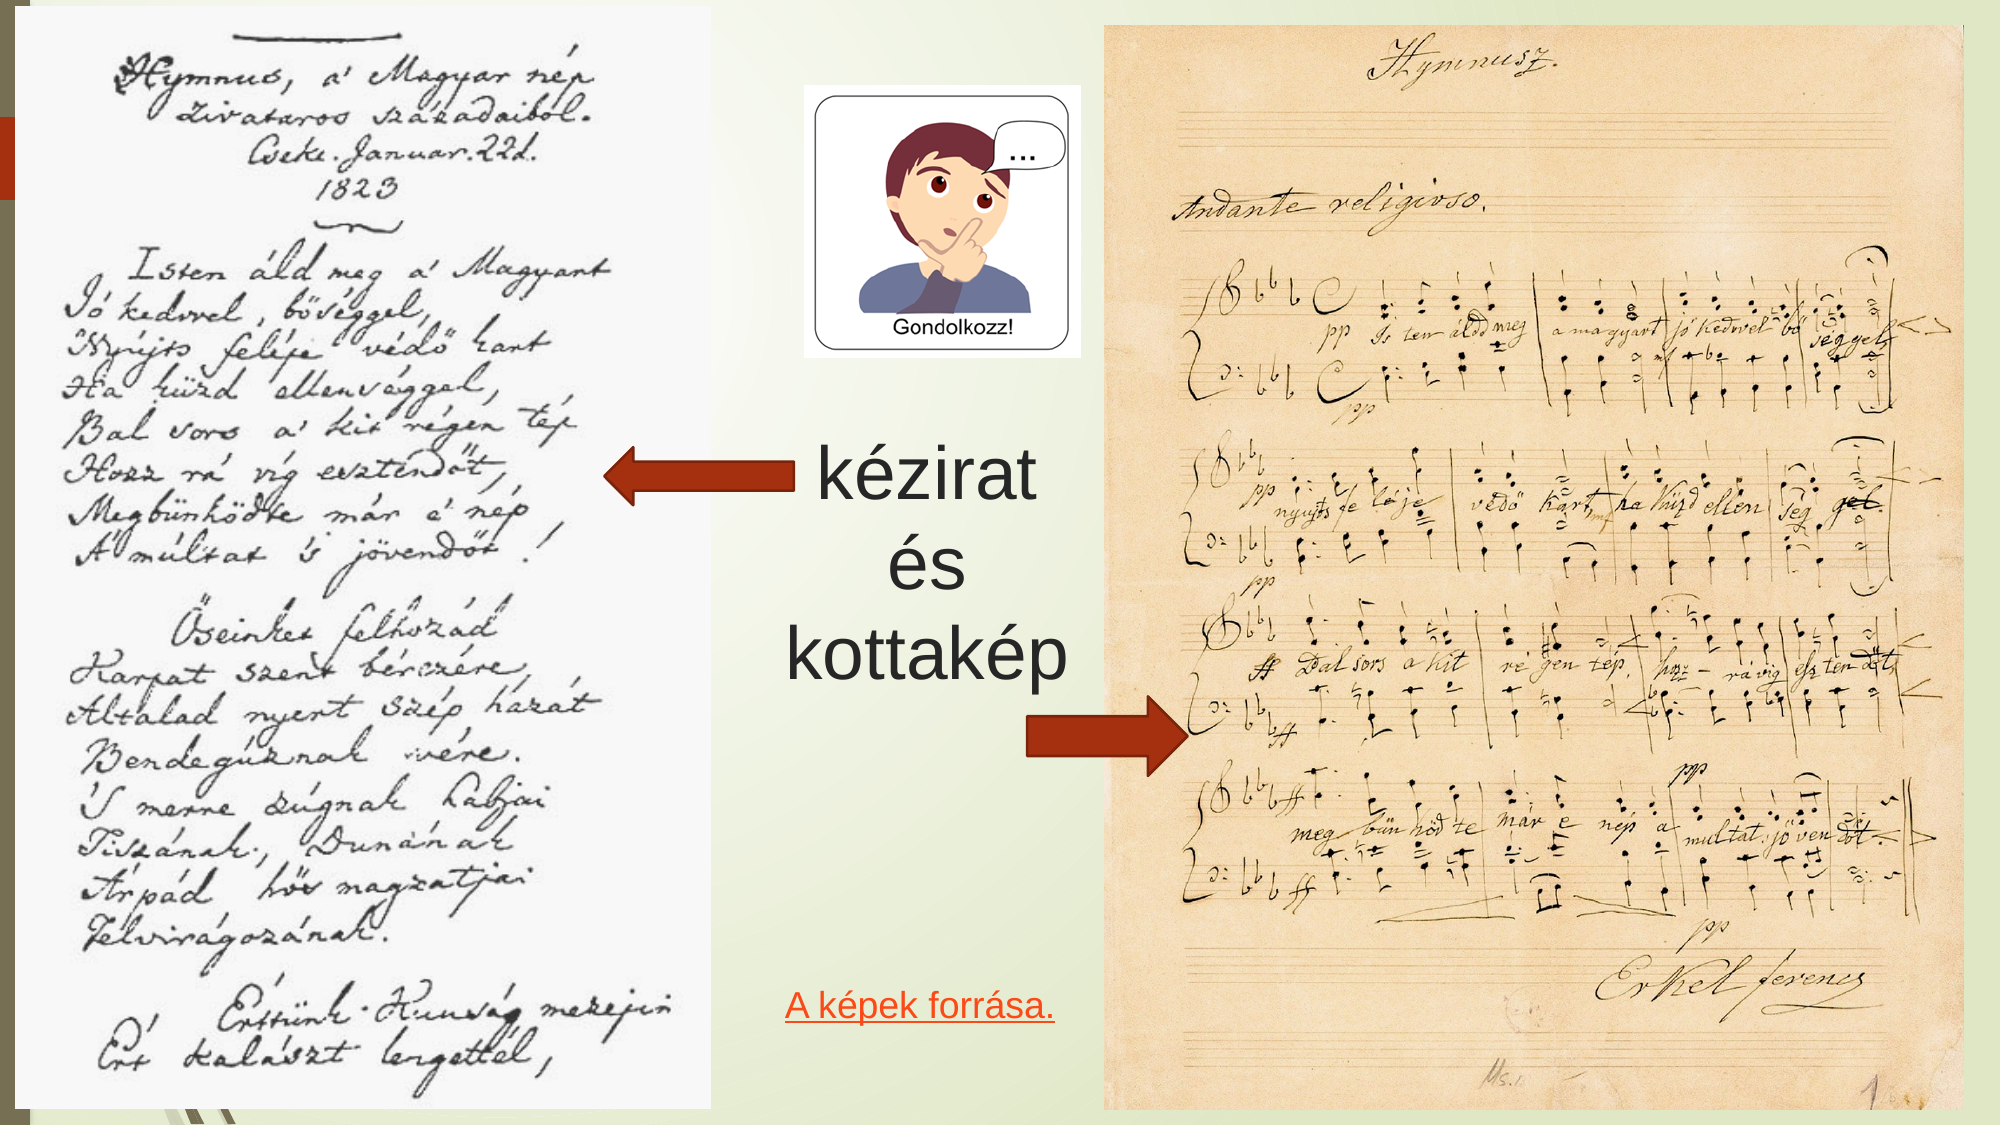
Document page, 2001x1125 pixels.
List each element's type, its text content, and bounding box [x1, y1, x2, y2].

text_box A képek forrása. [770, 974, 1099, 1034]
text_box [715, 460, 796, 492]
title kézirat és kottakép [735, 417, 1099, 757]
picture [15, 6, 712, 1109]
picture [804, 85, 1082, 359]
text_box [1025, 714, 1099, 758]
picture [1104, 25, 1964, 1111]
